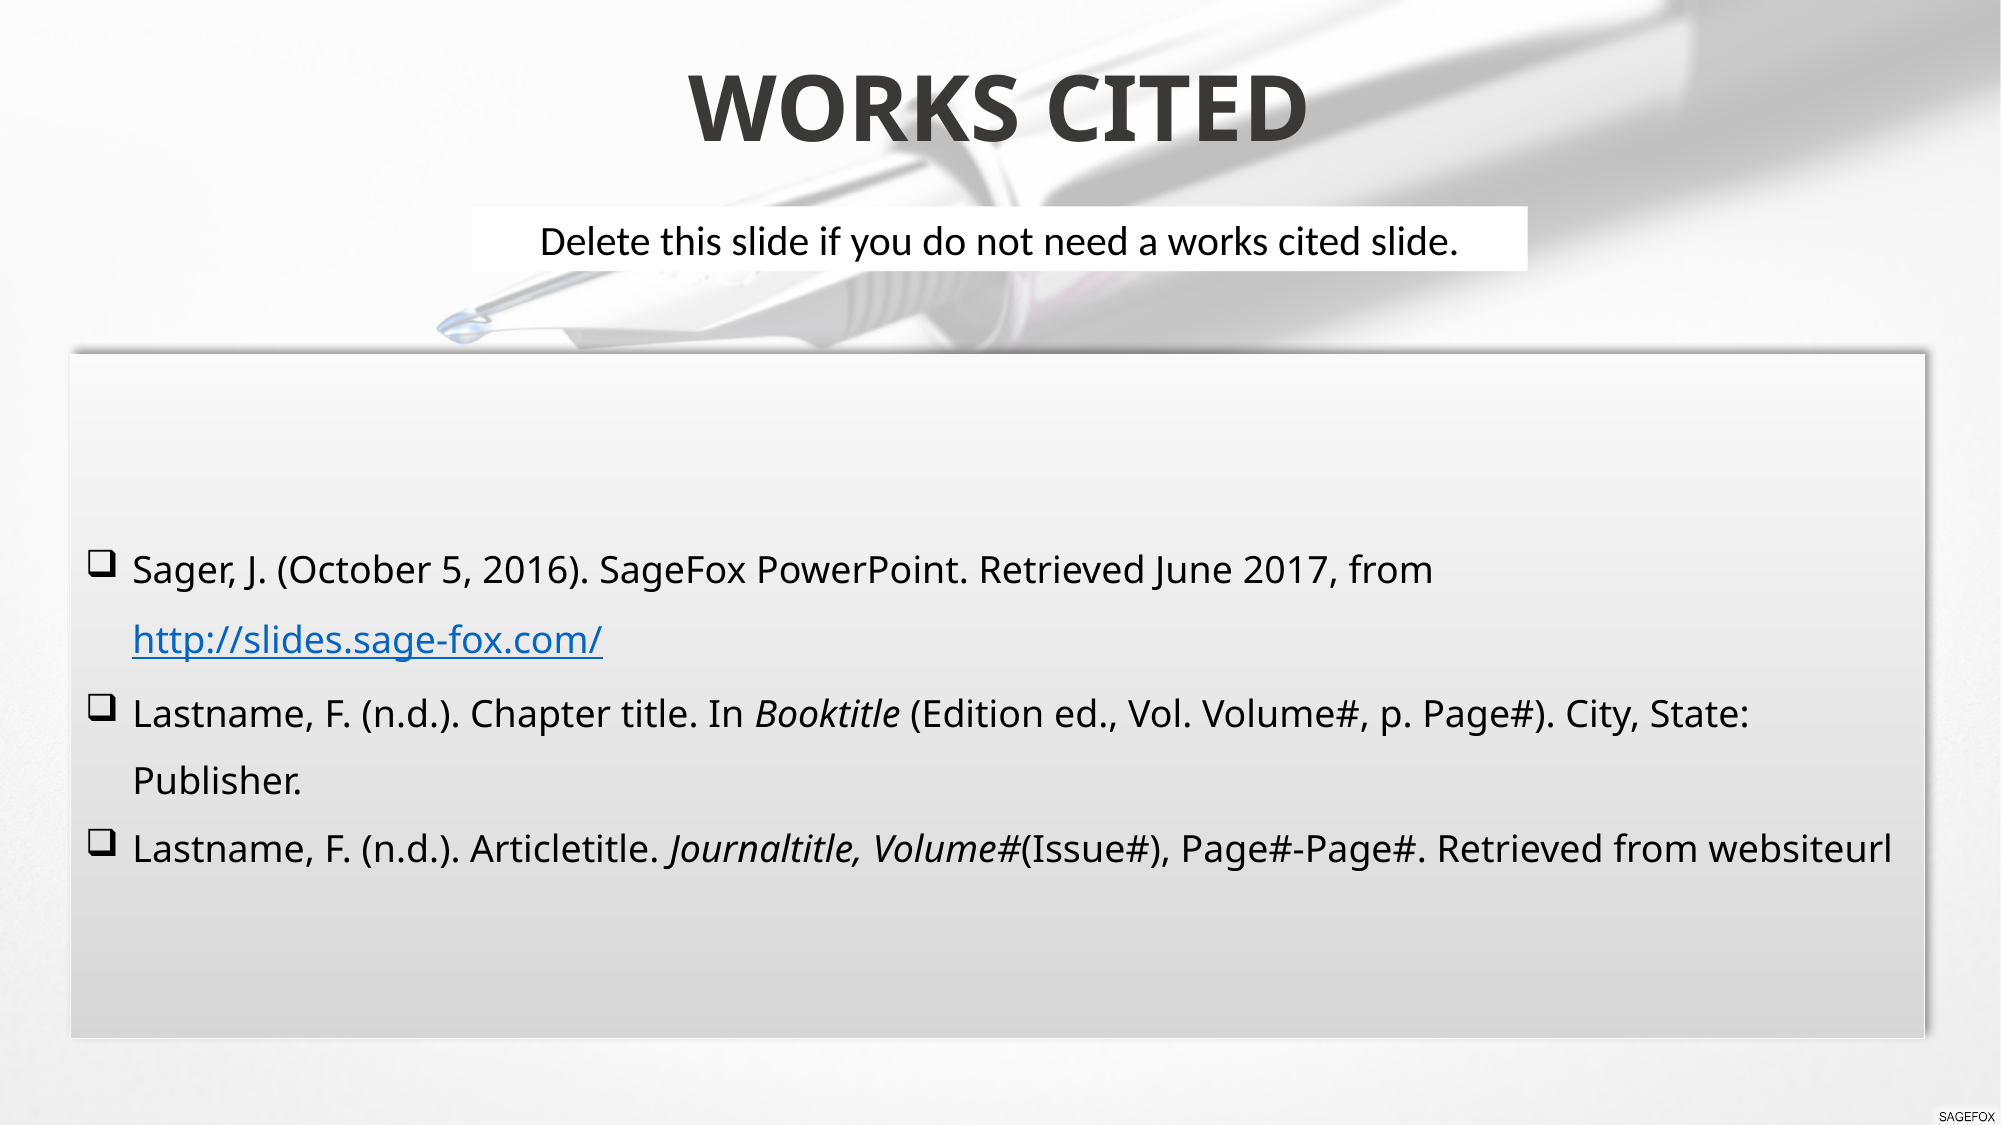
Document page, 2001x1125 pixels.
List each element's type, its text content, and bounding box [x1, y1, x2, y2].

text_box WORKS CITED [548, 42, 1452, 167]
text_box Sager, J. (October 5, 2016). SageFox PowerPoint. Retrieved June 2017, from http://slides.sage-fox.com/ Lastname, F. (n.d.). Chapter title. In Booktitle (Edition ed., Vol. Volume#, p. Page#). City, State: Publisher. Lastname, F. (n.d.). Articletitle. Journaltitle, Volume#(Issue#), Page#-Page#. Retrieved from websiteurl [70, 354, 1925, 1039]
picture [1936, 1111, 1997, 1125]
text_box Delete this slide if you do not need a works cited slide. [472, 206, 1528, 272]
